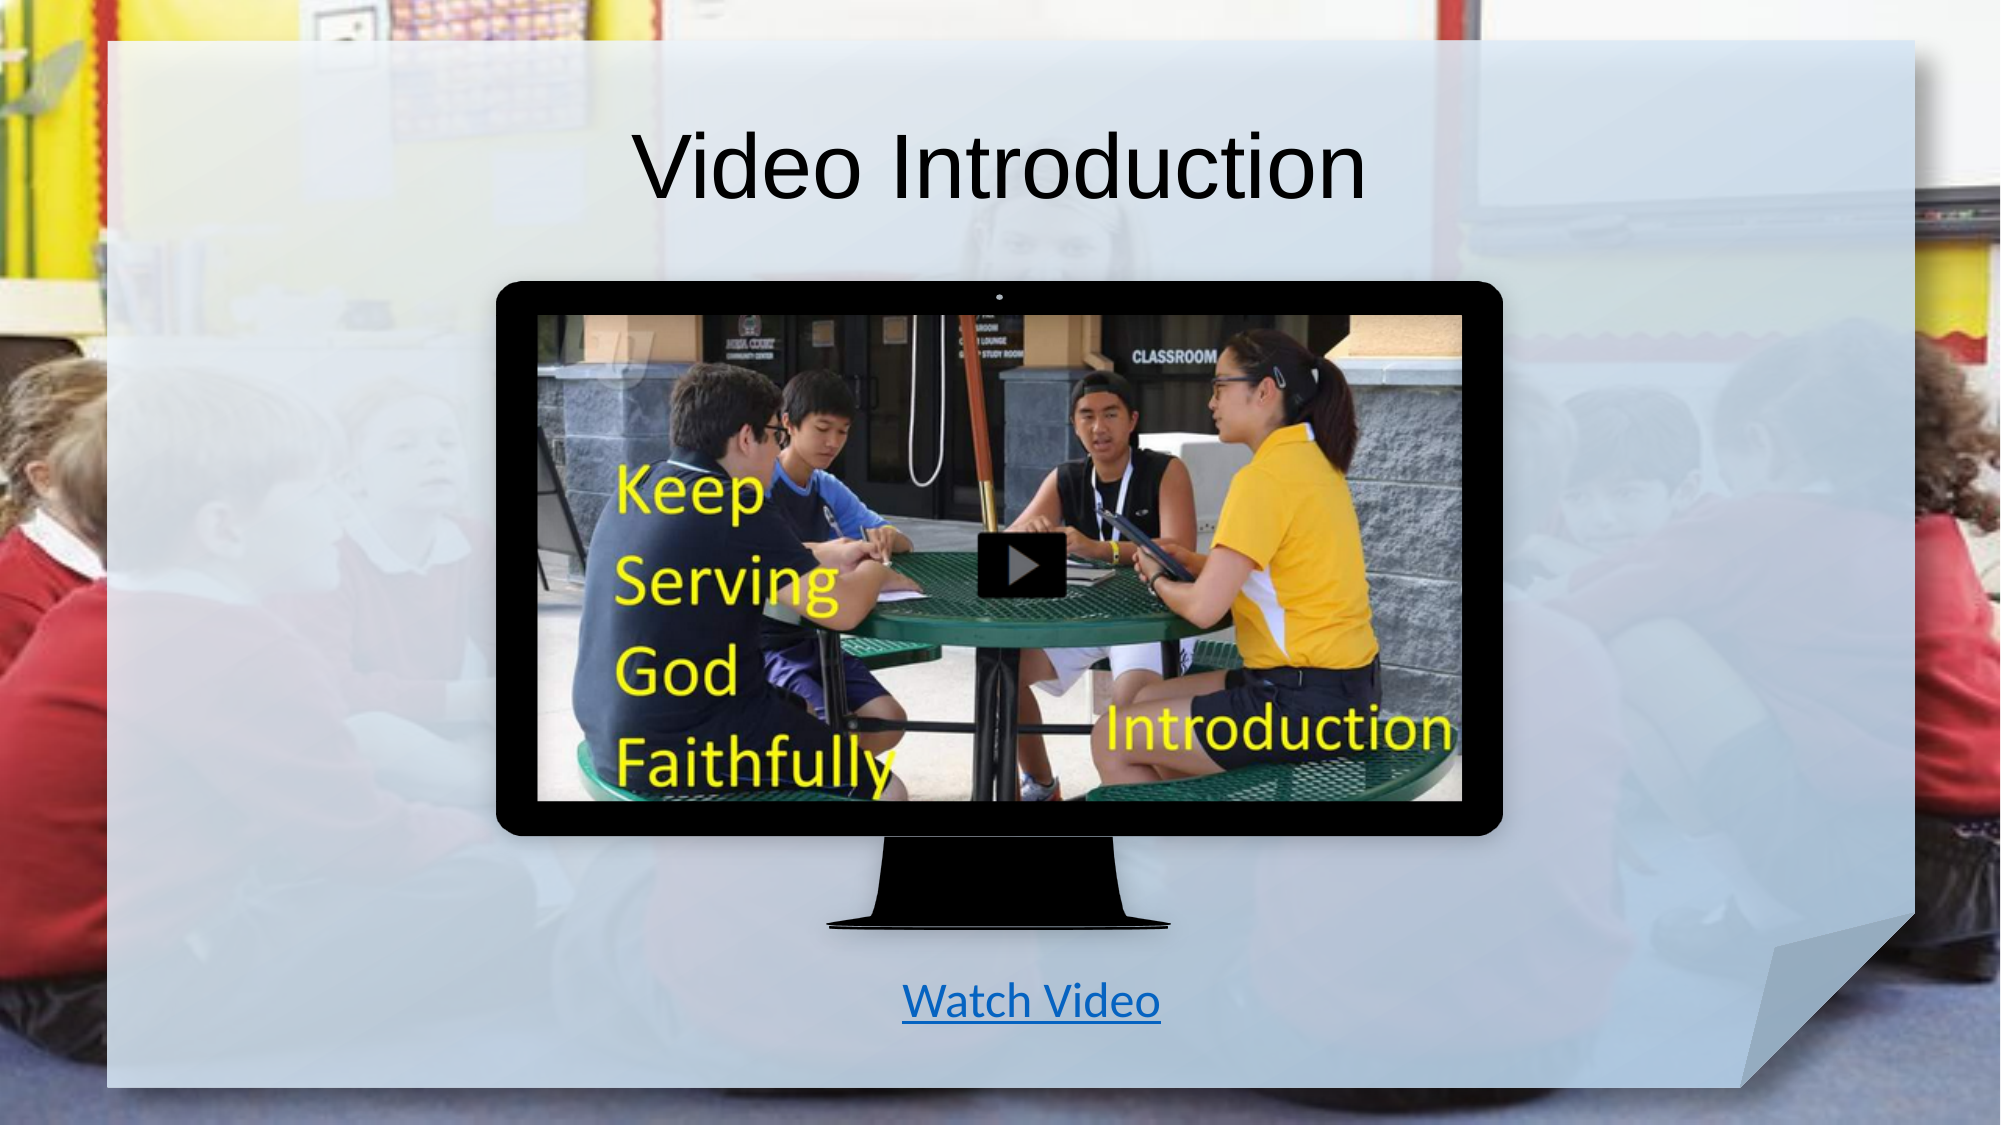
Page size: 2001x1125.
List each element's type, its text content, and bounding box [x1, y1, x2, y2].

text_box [467, 261, 1533, 961]
title Video Introduction [137, 59, 1863, 278]
picture [0, 0, 2001, 1125]
text_box Watch Video [622, 961, 1442, 1035]
